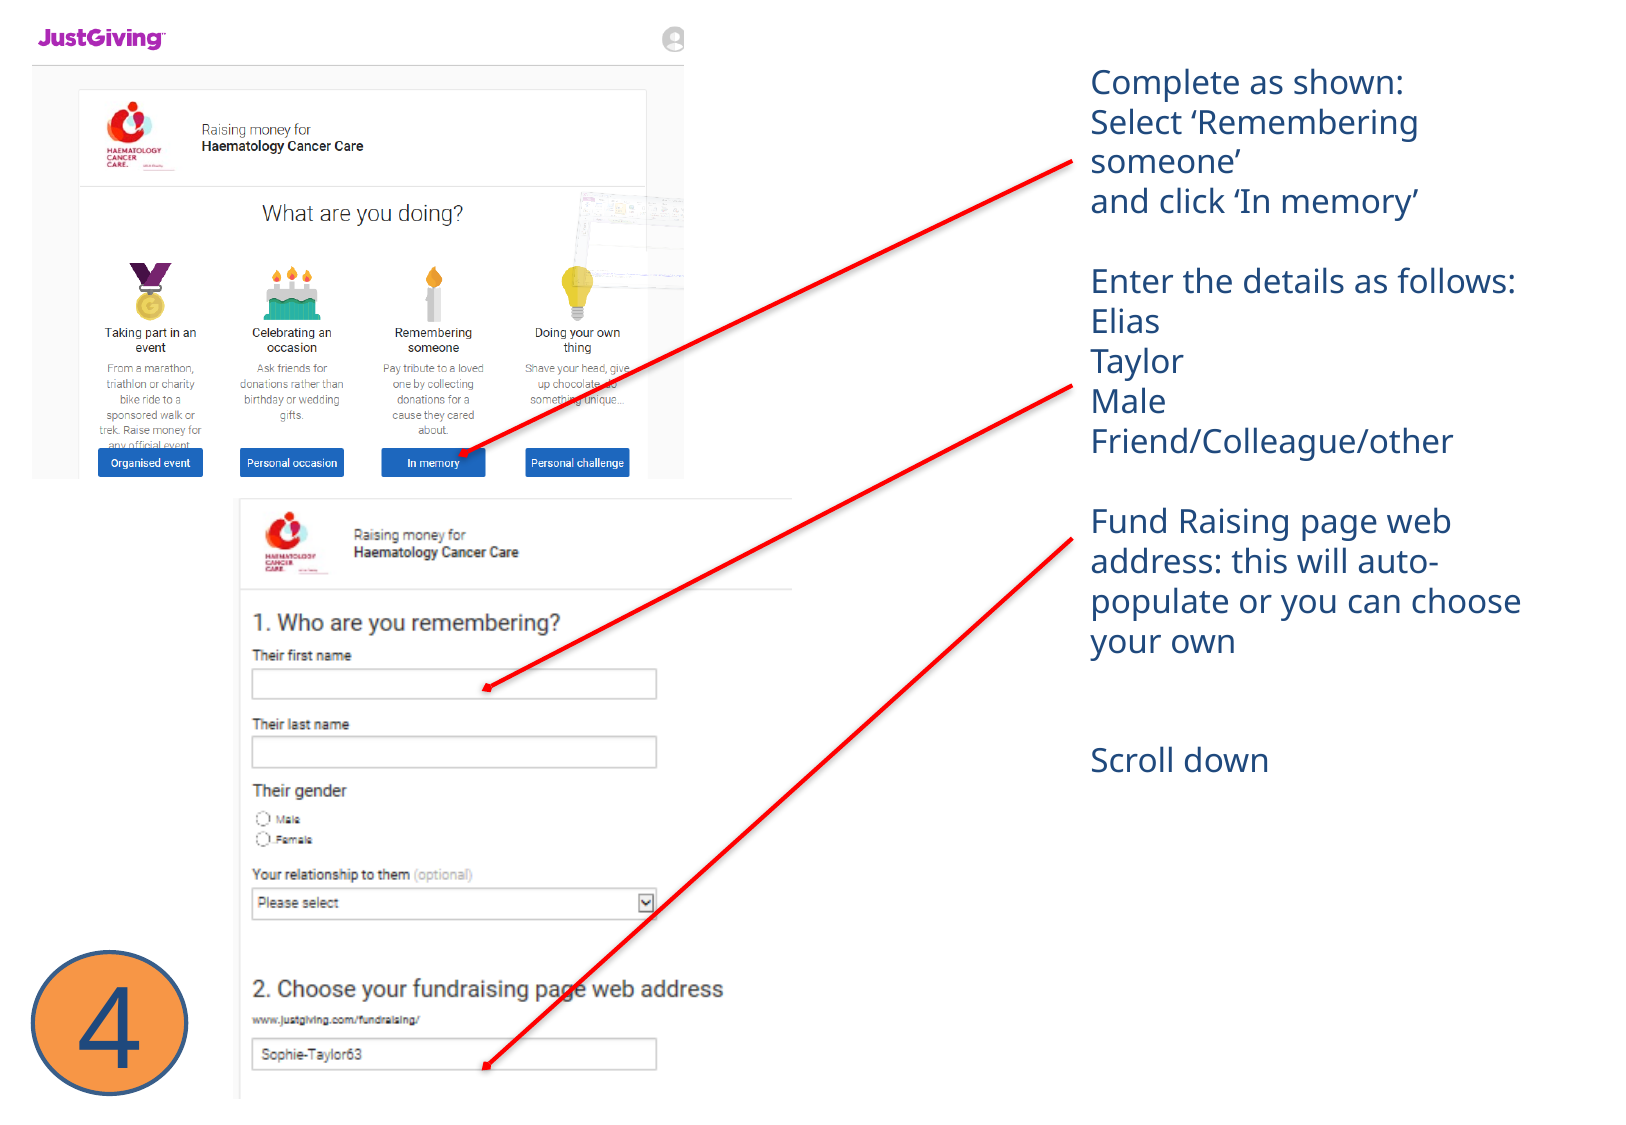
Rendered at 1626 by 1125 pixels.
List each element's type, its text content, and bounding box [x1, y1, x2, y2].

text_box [32, 950, 187, 1096]
picture [233, 497, 792, 1099]
text_box Complete as shown: Select ‘Remembering someone’ and click ‘In memory’ Enter the details as follows: Elias Taylor Male Friend/Colleague/other Fund Raising page web address: this will auto-populate or you can choose your own Scroll down [1084, 54, 1570, 1035]
picture [32, 23, 684, 480]
